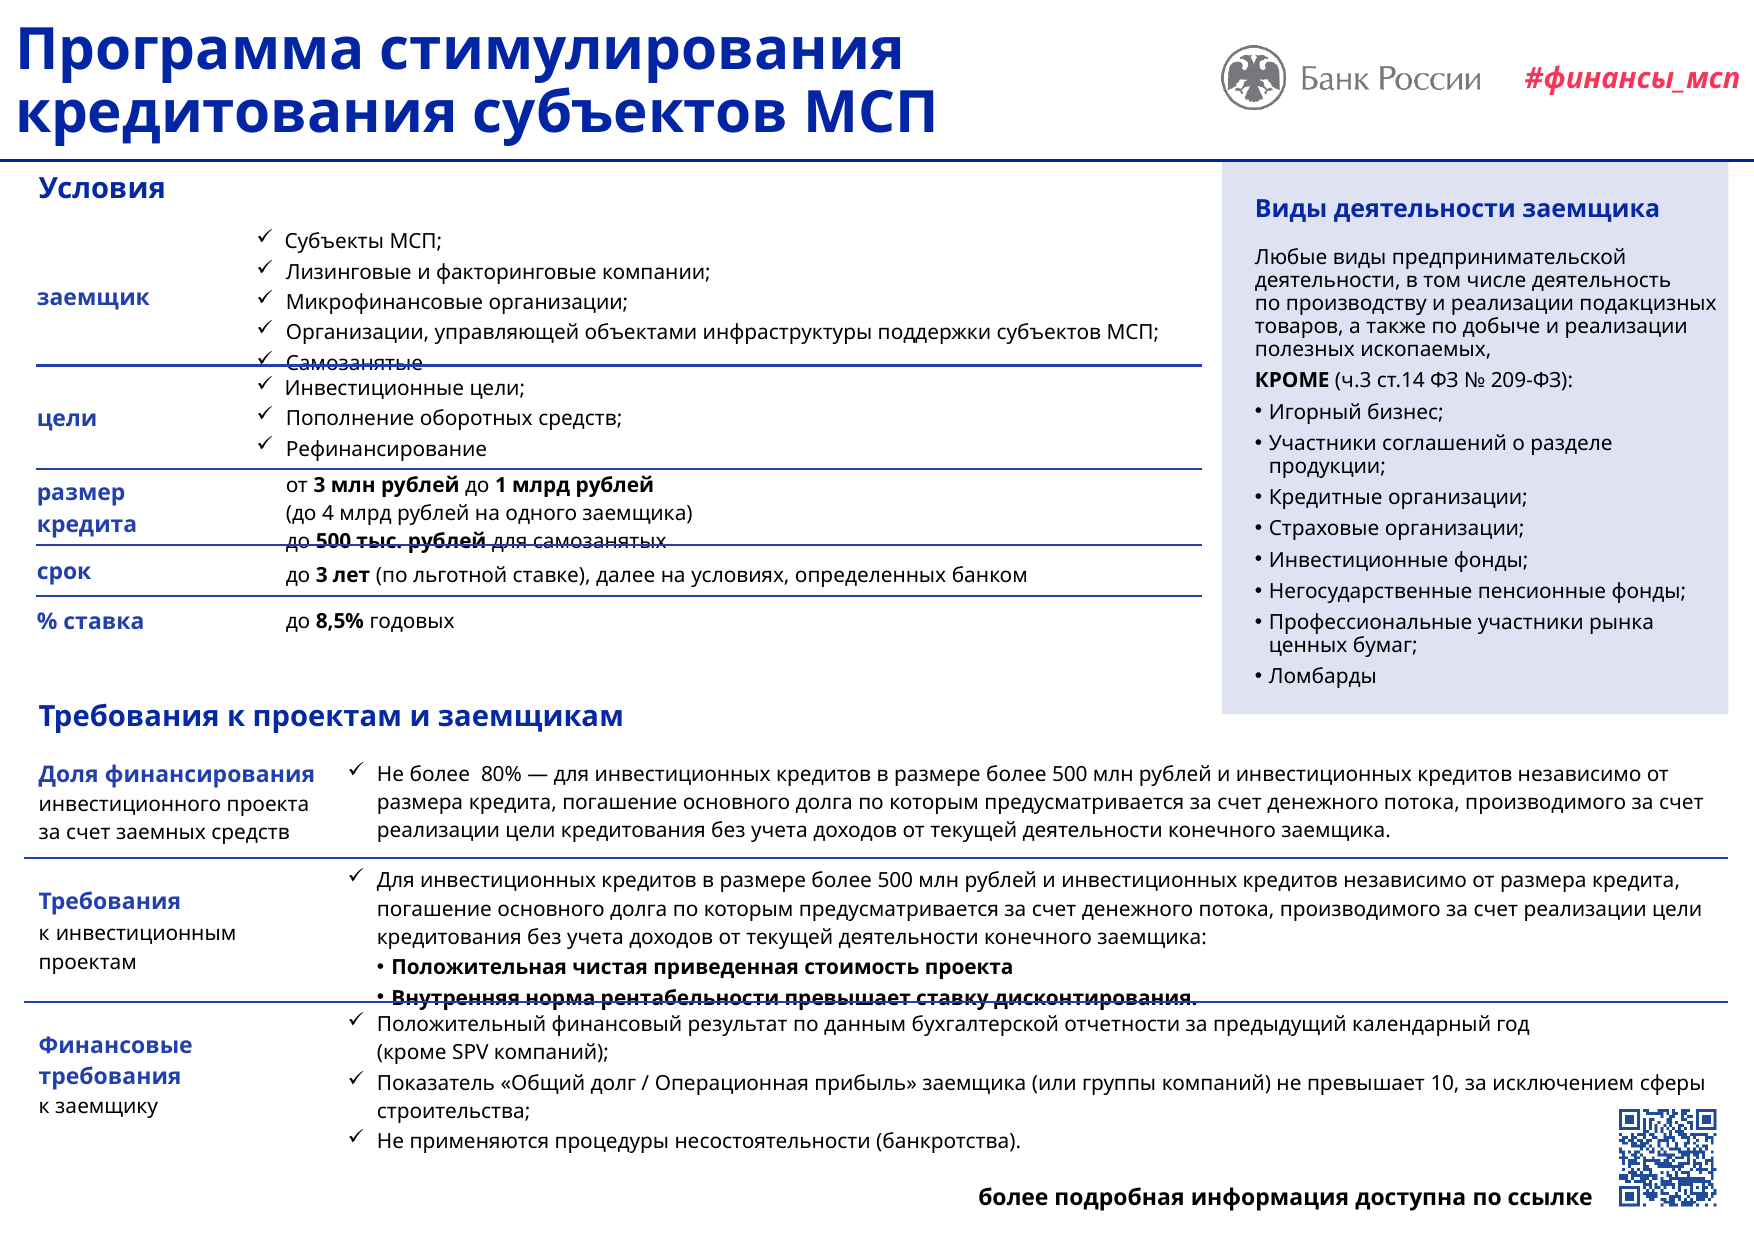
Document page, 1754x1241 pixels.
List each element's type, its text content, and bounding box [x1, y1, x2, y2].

table_cell Для инвестиционных кредитов в размере более 500 млн рублей и инвестиционных кредитов независимо от размера кредита, погашение основного долга по которым предусматривается за счет денежного потока, производимого за счет реализации цели кредитования без учета доходов от текущей деятельности конечного заемщика: Положительная чистая приведенная стоимость проекта Внутренняя норма рентабельности превышает ставку дисконтирования. [333, 859, 1728, 1001]
text_box более подробная информация доступна по ссылке [888, 1174, 1609, 1218]
table_cell цели [36, 367, 225, 468]
table_cell % ставка [36, 597, 225, 644]
table_cell до 8,5% годовых [225, 597, 1202, 644]
text_box Требования к проектам и заемщикам [23, 689, 817, 740]
text_box Программа стимулирования кредитования субъектов МСП [0, 38, 1636, 125]
table_cell Финансовые требования к заемщику [24, 1003, 333, 1146]
picture [1221, 45, 1480, 110]
text_box Условия [23, 161, 817, 212]
table_cell Положительный финансовый результат по данным бухгалтерской отчетности за предыдущий календарный год (кроме SPV компаний); Показатель «Общий долг / Операционная прибыль» заемщика (или группы компаний) не превышает 10, за исключением сферы строительства; Не применяются процедуры несостоятельности (банкротства). [333, 1003, 1728, 1146]
table_cell срок [36, 546, 225, 595]
table_header заемщик [36, 226, 225, 364]
table_cell Требования к инвестиционным проектам [24, 859, 333, 1001]
table_cell до 3 лет (по льготной ставке), далее на условиях, определенных банком [225, 546, 1202, 595]
text_box #финансы_мсп [1480, 59, 1754, 101]
text_box [1221, 161, 1729, 715]
table_cell от 3 млн рублей до 1 млрд рублей (до 4 млрд рублей на одного заемщика) до 500 тыс. рублей для самозанятых [225, 470, 1202, 544]
table_cell размер кредита [36, 470, 225, 544]
table_header Не более 80% — для инвестиционных кредитов в размере более 500 млн рублей и инвестиционных кредитов независимо от размера кредита, погашение основного долга по которым предусматривается за счет денежного потока, производимого за счет реализации цели кредитования без учета доходов от текущей деятельности конечного заемщика. [333, 745, 1728, 857]
text_box Виды деятельности заемщика [1240, 185, 1701, 230]
table_header Субъекты МСП; Лизинговые и факторинговые компании; Микрофинансовые организации; Организации, управляющей объектами инфраструктуры поддержки субъектов МСП; Самозанятые [225, 226, 1202, 364]
table_cell Инвестиционные цели; Пополнение оборотных средств; Рефинансирование [225, 367, 1202, 468]
text_box Любые виды предпринимательской деятельности, в том числе деятельность по производству и реализации подакцизных товаров, а также по добыче и реализации полезных ископаемых, КРОМЕ (ч.3 ст.14 ФЗ № 209-ФЗ): Игорный бизнес; Участники соглашений о разделе продукции; Кредитные организации; Страховые организации; Инвестиционные фонды; Негосударственные пенсионные фонды; Профессиональные участники рынка ценных бумаг; Ломбарды [1240, 238, 1745, 696]
picture [1618, 1106, 1718, 1210]
table_header Доля финансирования инвестиционного проекта за счет заемных средств [24, 745, 333, 857]
